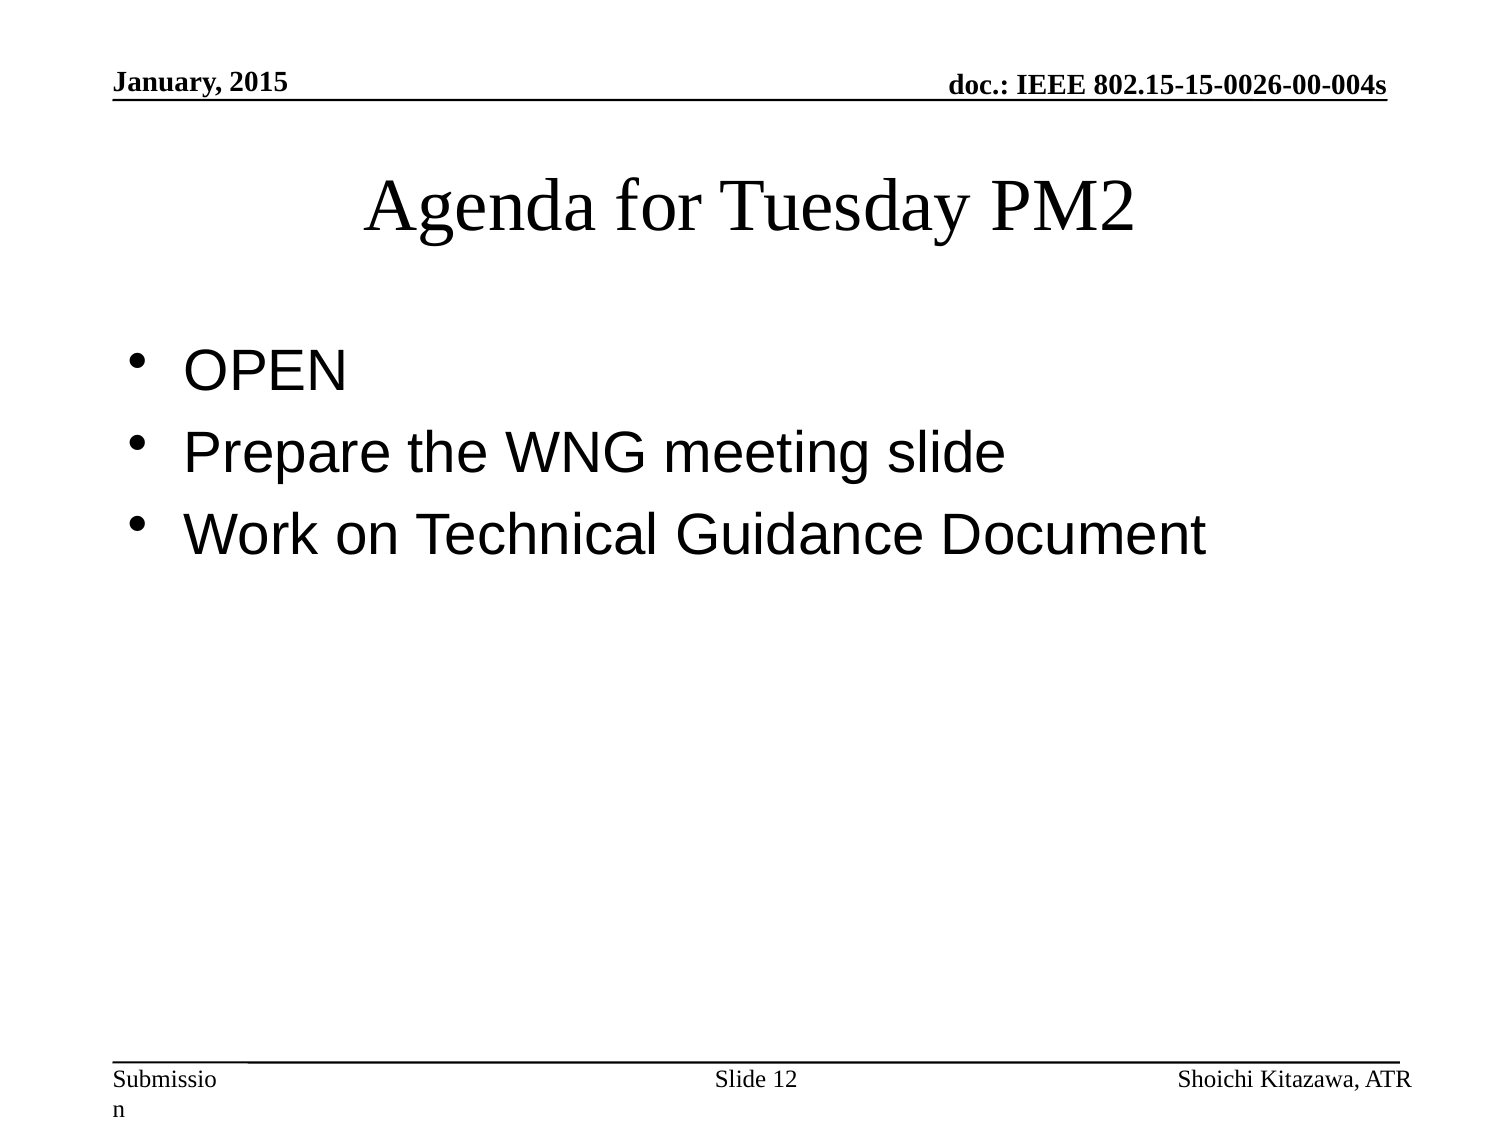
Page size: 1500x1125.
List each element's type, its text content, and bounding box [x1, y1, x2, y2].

title Agenda for Tuesday PM2 [112, 112, 1388, 288]
list OPEN Prepare the WNG meeting slide Work on Technical Guidance Document [112, 324, 1388, 1001]
footer Shoichi Kitazawa, ATR [900, 1062, 1413, 1093]
slide_number Slide 12 [712, 1062, 800, 1093]
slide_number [112, 62, 375, 98]
